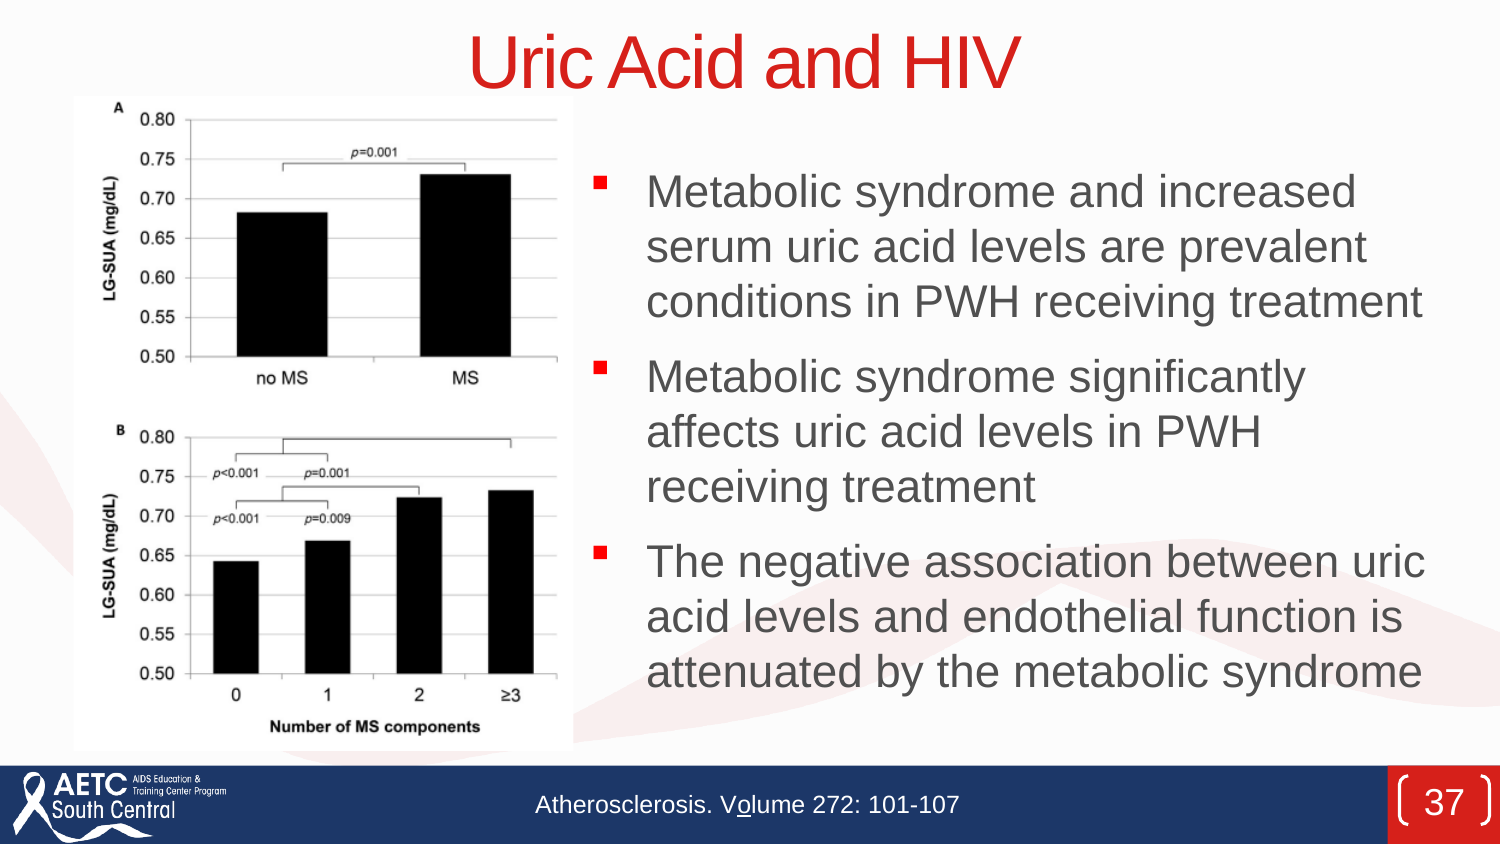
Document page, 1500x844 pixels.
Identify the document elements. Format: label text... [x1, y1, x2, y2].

text_box Atherosclerosis. Volume 272: 101-107 [362, 781, 1128, 827]
text_box Metabolic syndrome and increased serum uric acid levels are prevalent conditions in PWH receiving treatment Metabolic syndrome significantly affects uric acid levels in PWH receiving treatment The negative association between uric acid levels and endothelial function is attenuated by the metabolic syndrome [585, 154, 1457, 704]
picture [12, 770, 227, 844]
title Uric Acid and HIV [0, 21, 1490, 97]
picture [72, 96, 574, 752]
slide_number 37 [1397, 774, 1492, 827]
